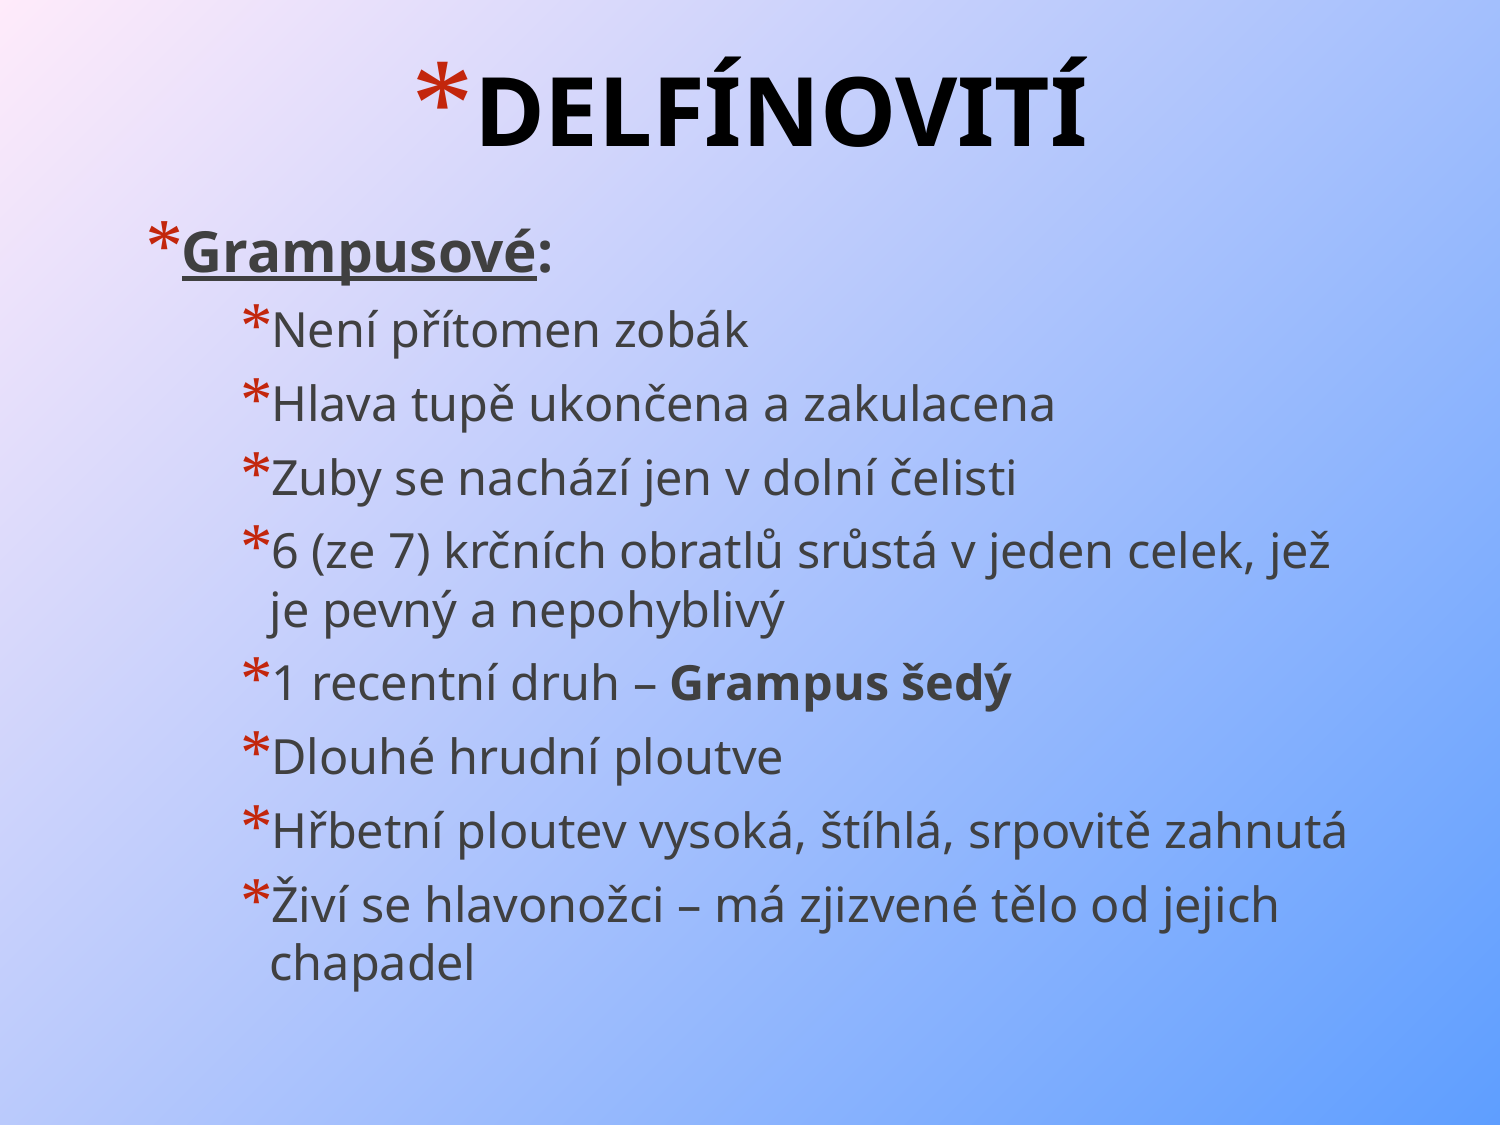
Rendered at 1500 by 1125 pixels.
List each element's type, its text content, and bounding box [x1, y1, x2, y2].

list Grampusové: Není přítomen zobák Hlava tupě ukončena a zakulacena Zuby se nachází jen v dolní čelisti 6 (ze 7) krčních obratlů srůstá v jeden celek, jež je pevný a nepohyblivý 1 recentní druh – Grampus šedý Dlouhé hrudní ploutve Hřbetní ploutev vysoká, štíhlá, srpovitě zahnutá Živí se hlavonožci – má zjizvené tělo od jejich chapadel [123, 208, 1376, 1035]
title DELFÍNOVITÍ [106, 42, 1394, 209]
